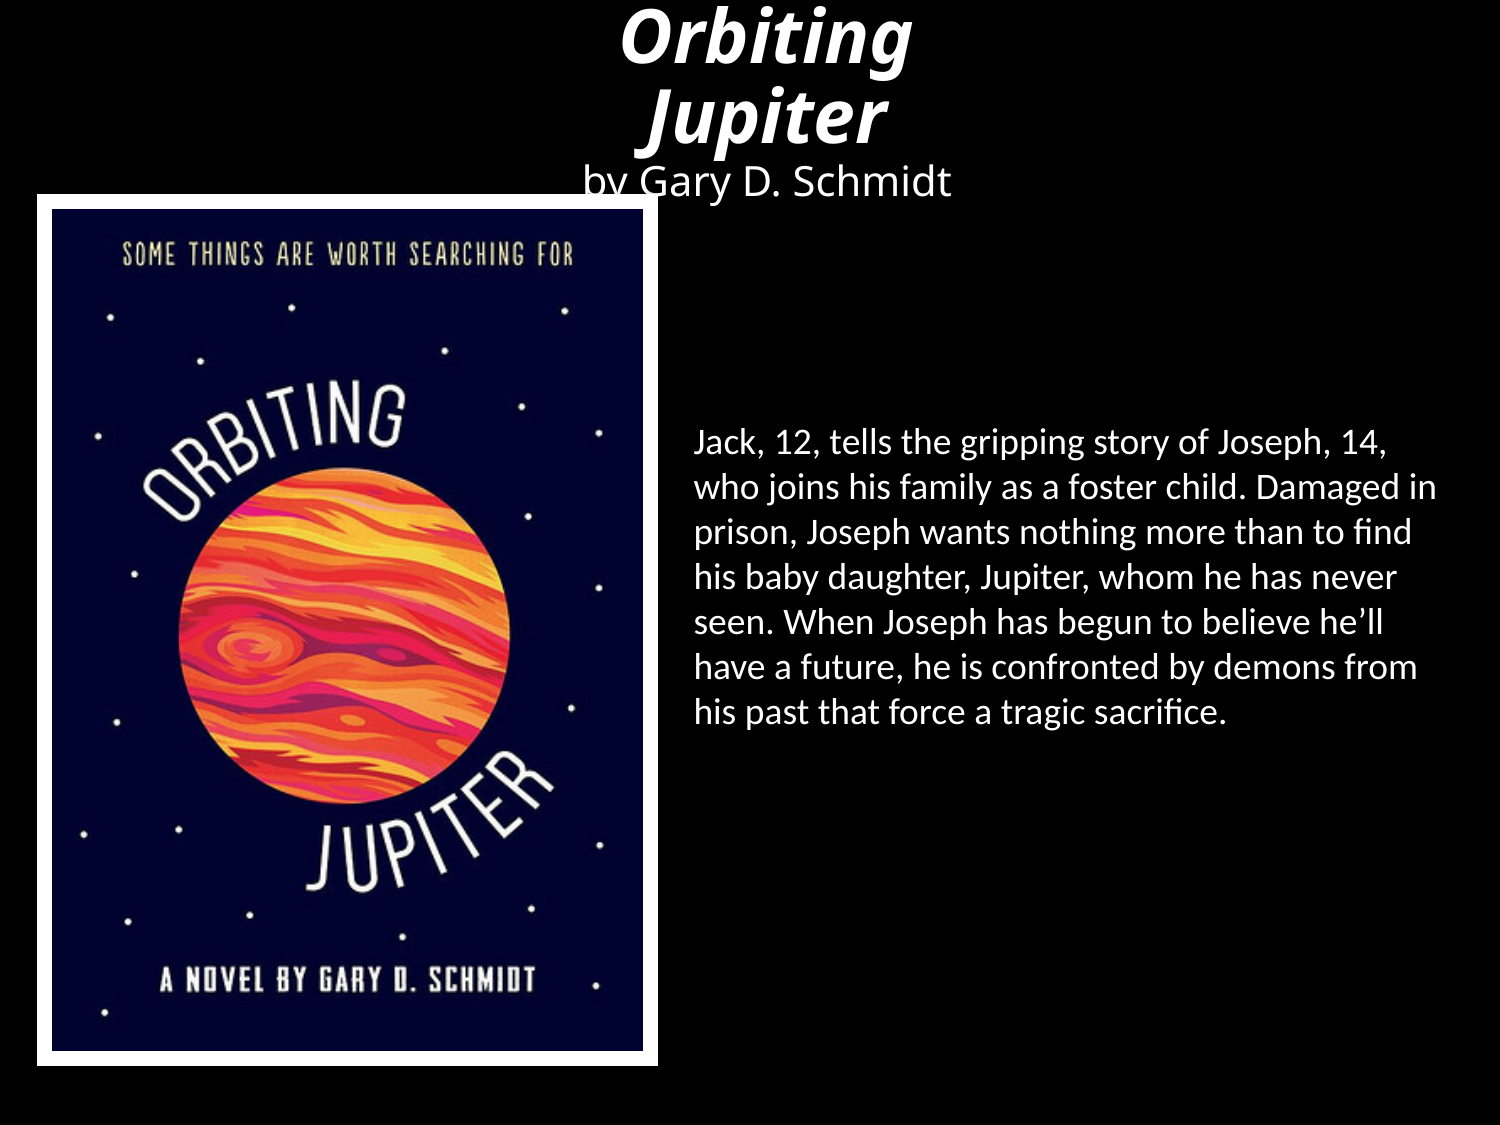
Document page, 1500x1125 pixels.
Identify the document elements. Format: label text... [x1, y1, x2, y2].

title Orbiting Jupiter by Gary D. Schmidt [486, 0, 1048, 209]
picture [51, 208, 643, 1052]
text_box Jack, 12, tells the gripping story of Joseph, 14, who joins his family as a foster child. Damaged in prison, Joseph wants nothing more than to find his baby daughter, Jupiter, whom he has never seen. When Joseph has begun to believe he’ll have a future, he is confronted by demons from his past that force a tragic sacrifice. [678, 409, 1465, 740]
